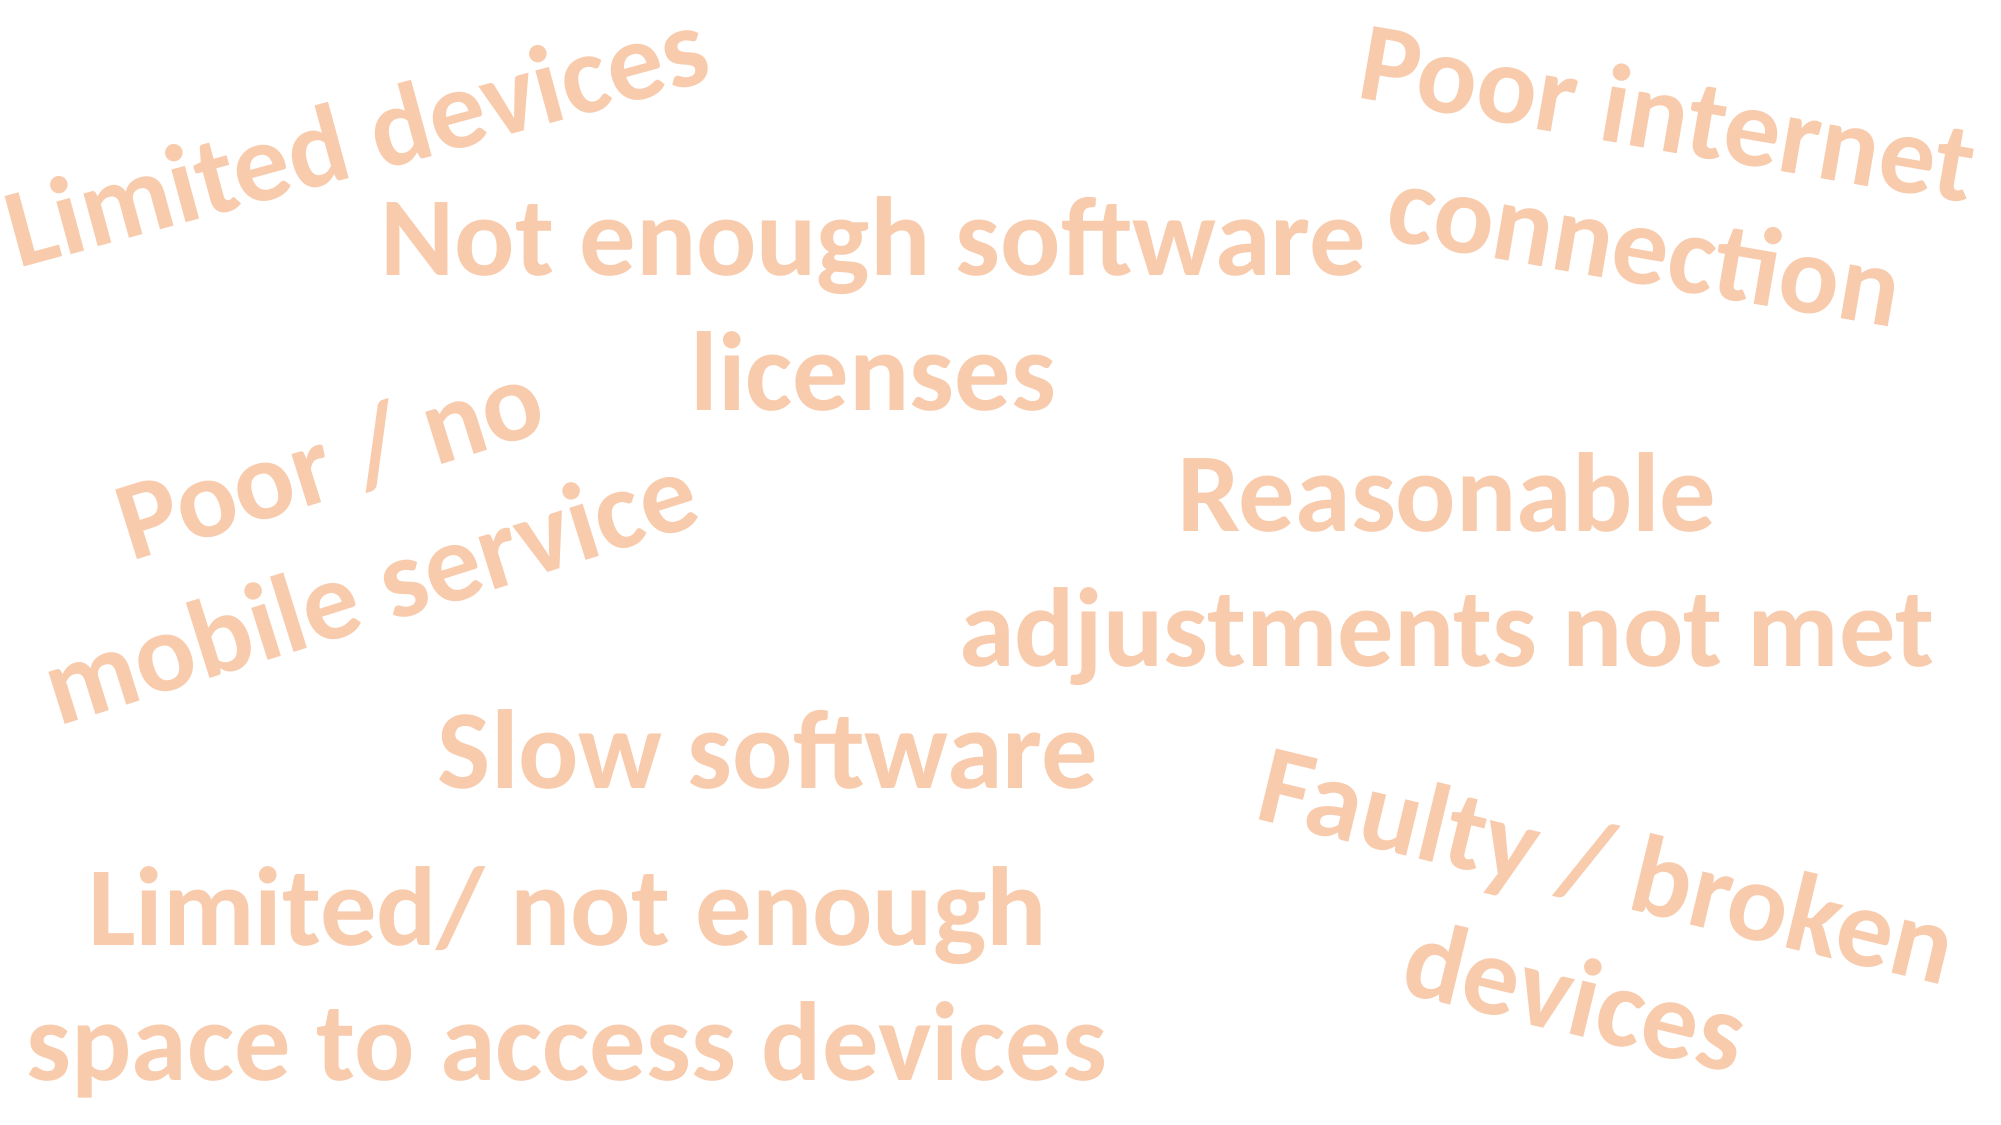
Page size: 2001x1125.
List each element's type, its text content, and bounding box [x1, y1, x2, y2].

text_box Slow software [384, 668, 1153, 819]
text_box Poor / no mobile service [0, 365, 758, 769]
text_box Reasonable adjustments not met [873, 411, 2000, 696]
text_box Faulty / broken devices [1186, 696, 2000, 1125]
text_box Limited/ not enough space to access devices [0, 825, 1186, 1111]
text_box Not enough software licenses [355, 155, 1392, 441]
text_box Limited devices [0, 0, 746, 304]
text_box Poor internet connection [1271, 0, 2000, 378]
